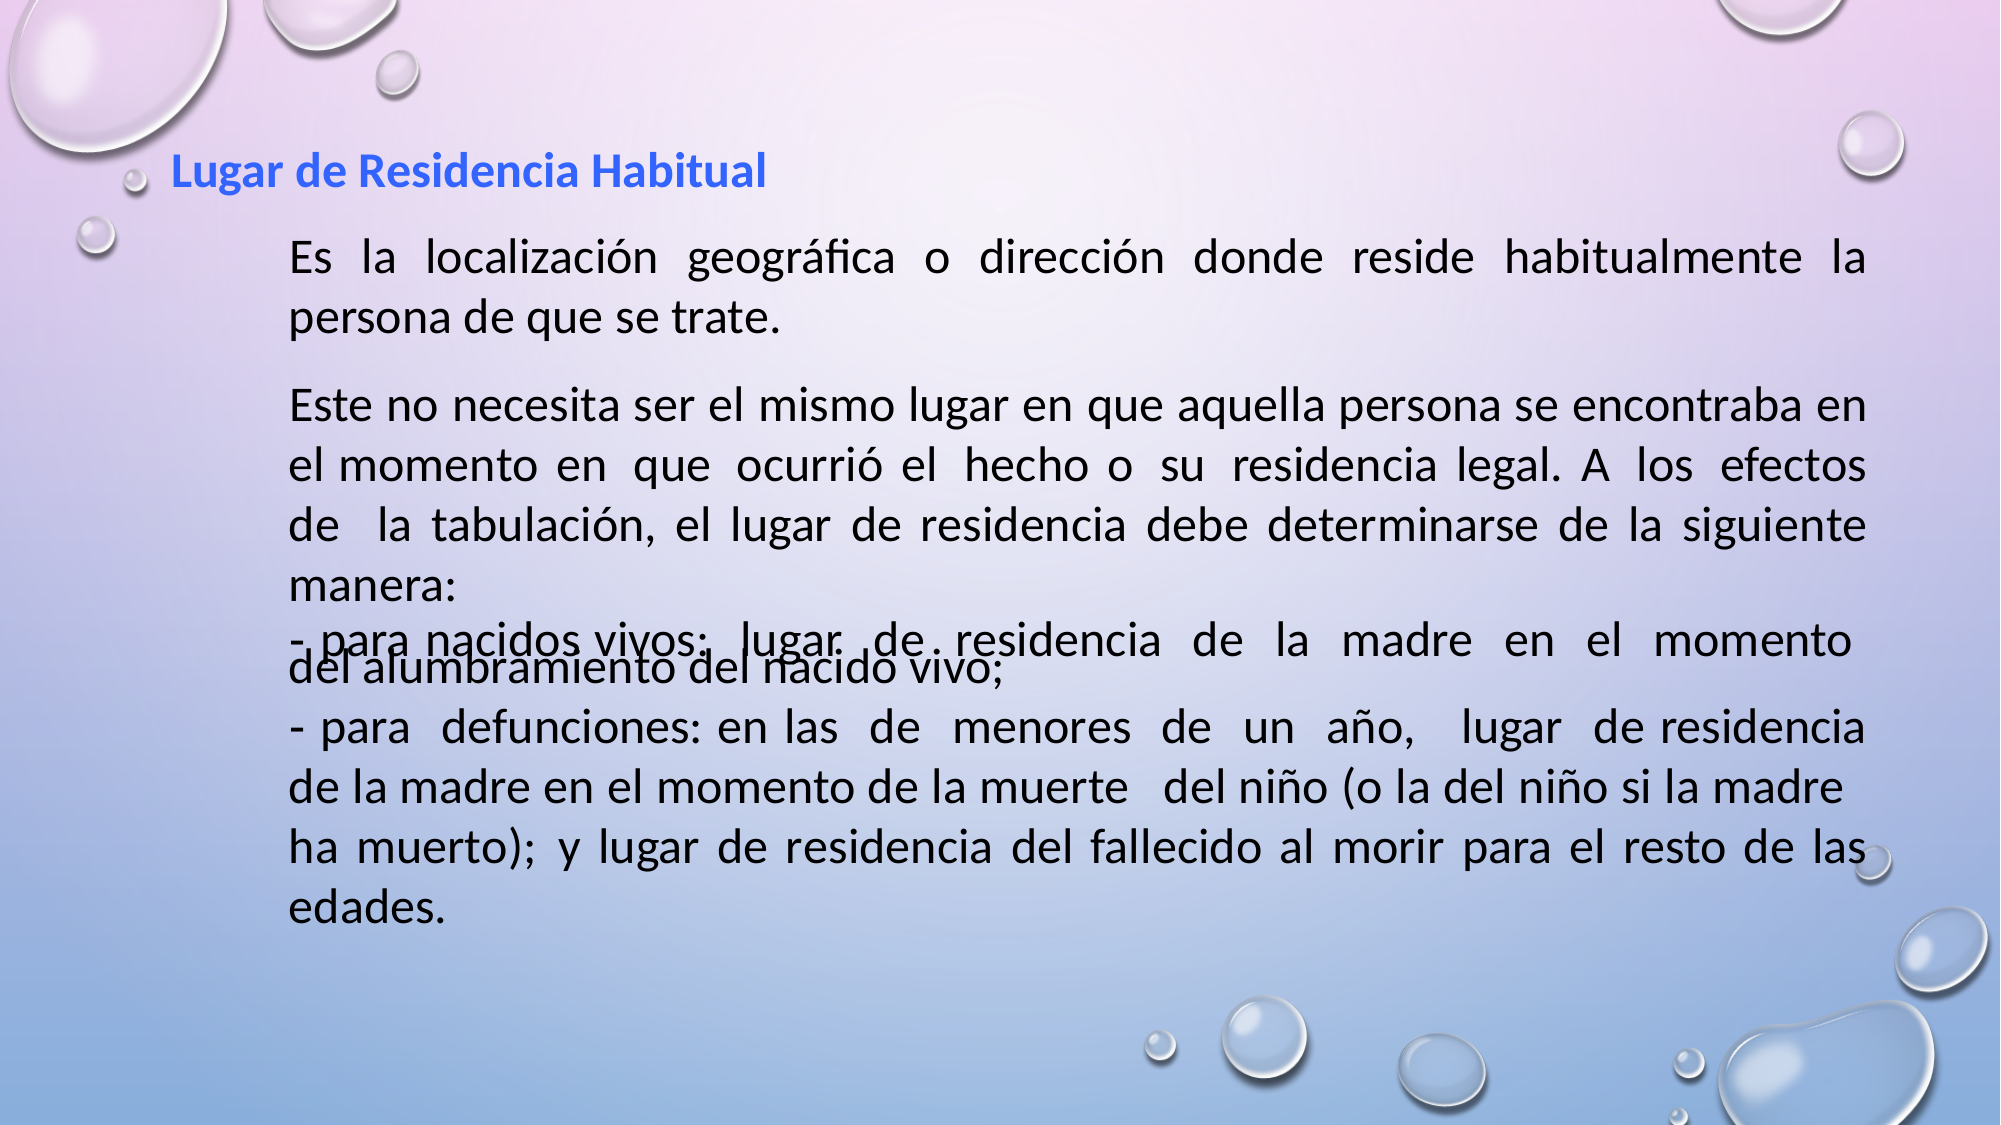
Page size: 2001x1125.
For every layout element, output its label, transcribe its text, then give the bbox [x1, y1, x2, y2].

picture [0, 0, 2000, 1125]
text_box Lugar de Residencia Habitual Es la localización geográfica o dirección donde reside habitualmente la persona de que se trate. Este no necesita ser el mismo lugar en que aquella persona se encontraba en el momento en que ocurrió el hecho o su residencia legal. A los efectos de la tabulación, el lugar de residencia debe determinarse de la siguiente manera: ‐ para nacidos vivos: lugar de residencia de la madre en el momento del alumbramiento del nacido vivo; ‐ para defunciones: en las de menores de un año, lugar de residencia de la madre en el momento de la muerte del niño (o la del niño si la madre ha muerto); y lugar de residencia del fallecido al morir para el resto de las edades. [145, 130, 1916, 941]
